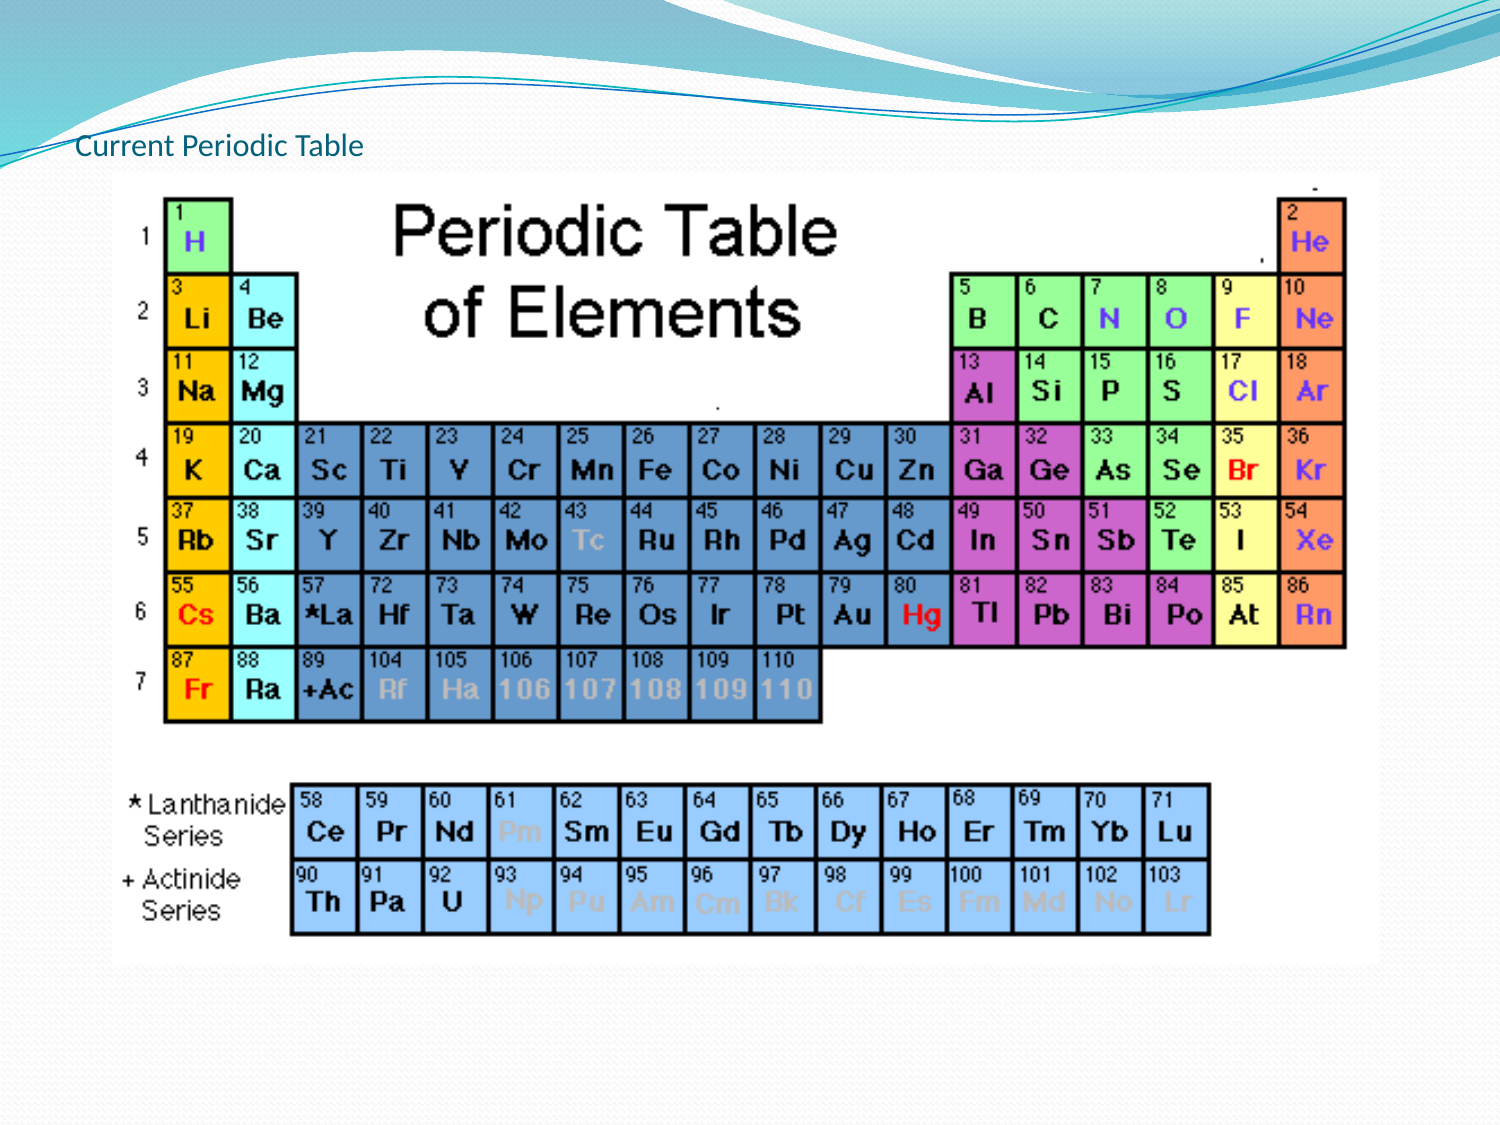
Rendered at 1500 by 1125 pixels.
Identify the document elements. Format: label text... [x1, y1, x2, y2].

title Current Periodic Table [75, 115, 1425, 163]
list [112, 173, 1379, 964]
